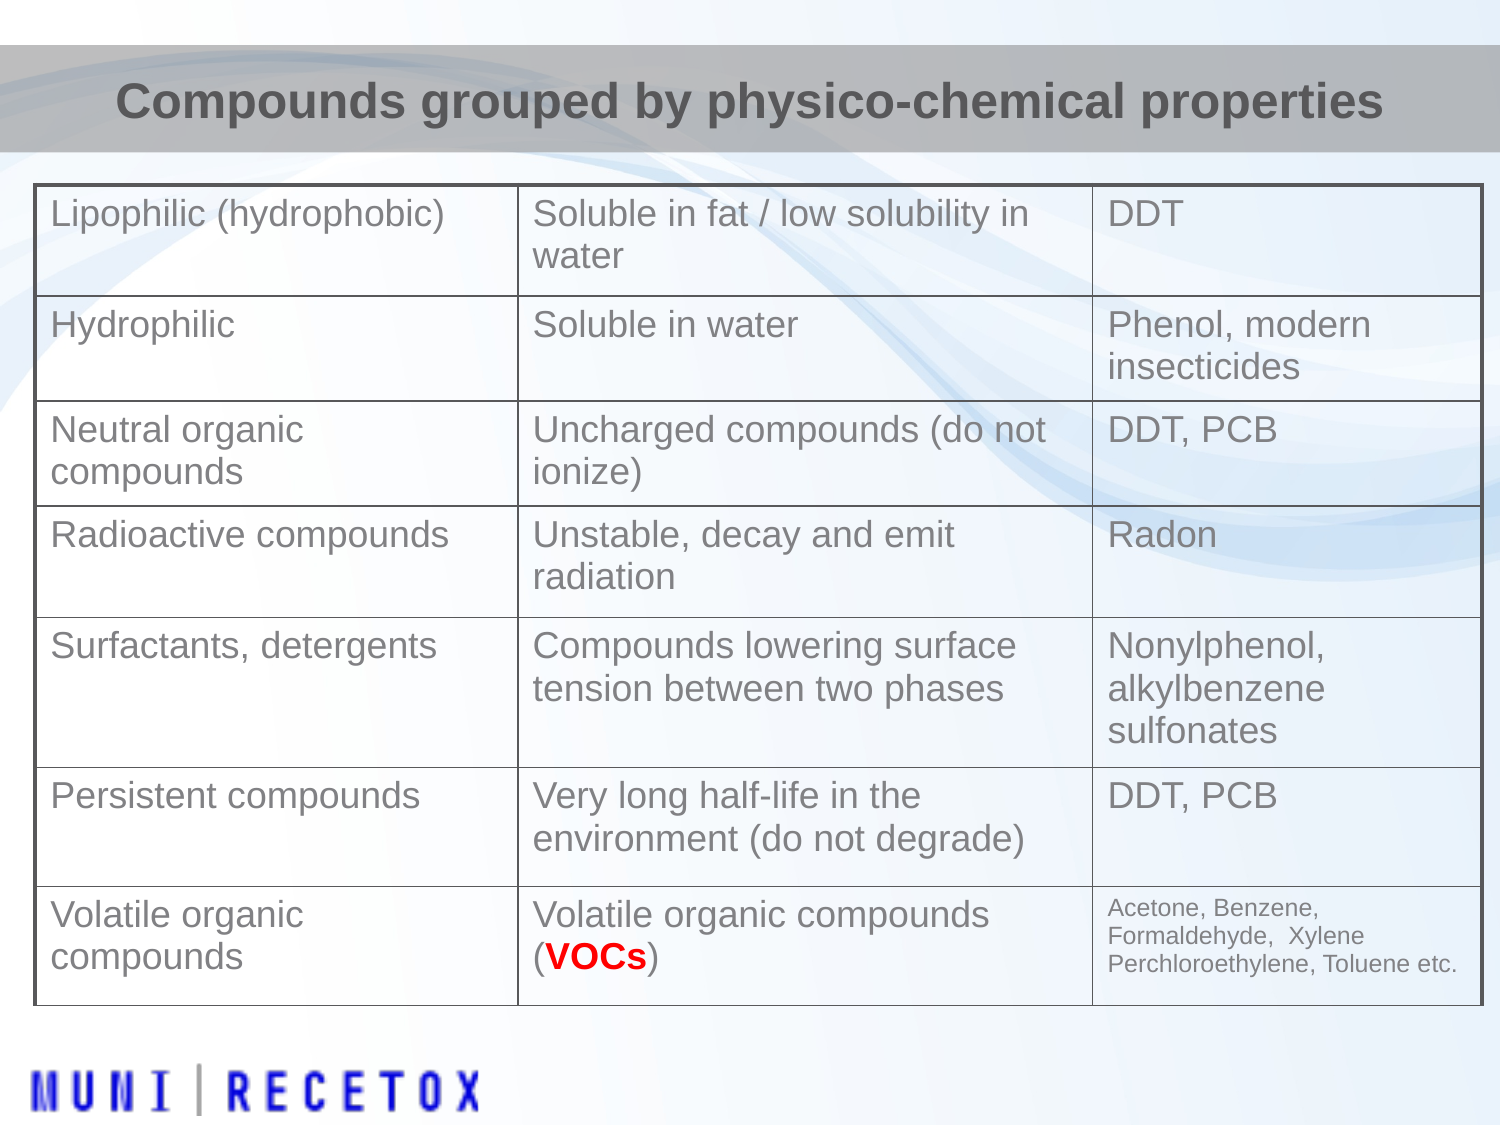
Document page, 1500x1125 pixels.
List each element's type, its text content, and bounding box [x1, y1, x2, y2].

table_header DDT [1093, 187, 1480, 295]
table_cell Persistent compounds [37, 768, 517, 886]
table_cell DDT, PCB [1093, 402, 1480, 505]
table_cell Surfactants, detergents [37, 618, 517, 767]
picture [0, 0, 1500, 45]
title Compounds grouped by physico-chemical properties [0, 45, 1500, 153]
table_cell Radon [1093, 507, 1480, 617]
table_cell Volatile organic compounds (VOCs) [519, 887, 1092, 1005]
table_header Lipophilic (hydrophobic) [37, 187, 517, 295]
table_cell Nonylphenol, alkylbenzene sulfonates [1093, 618, 1480, 767]
table_header Soluble in fat / low solubility in water [519, 187, 1092, 295]
table_cell Phenol, modern insecticides [1093, 297, 1480, 400]
table_cell Neutral organic compounds [37, 402, 517, 505]
table_cell Uncharged compounds (do not ionize) [519, 402, 1092, 505]
table_cell Volatile organic compounds [37, 887, 517, 1005]
table_cell Very long half-life in the environment (do not degrade) [519, 768, 1092, 886]
table_cell Acetone, Benzene, Formaldehyde, Xylene Perchloroethylene, Toluene etc. [1093, 887, 1480, 1005]
table_cell Hydrophilic [37, 297, 517, 400]
table_cell Radioactive compounds [37, 507, 517, 617]
picture [0, 153, 1500, 1125]
table_cell Compounds lowering surface tension between two phases [519, 618, 1092, 767]
table_cell Unstable, decay and emit radiation [519, 507, 1092, 617]
table_cell DDT, PCB [1093, 768, 1480, 886]
table_cell Soluble in water [519, 297, 1092, 400]
